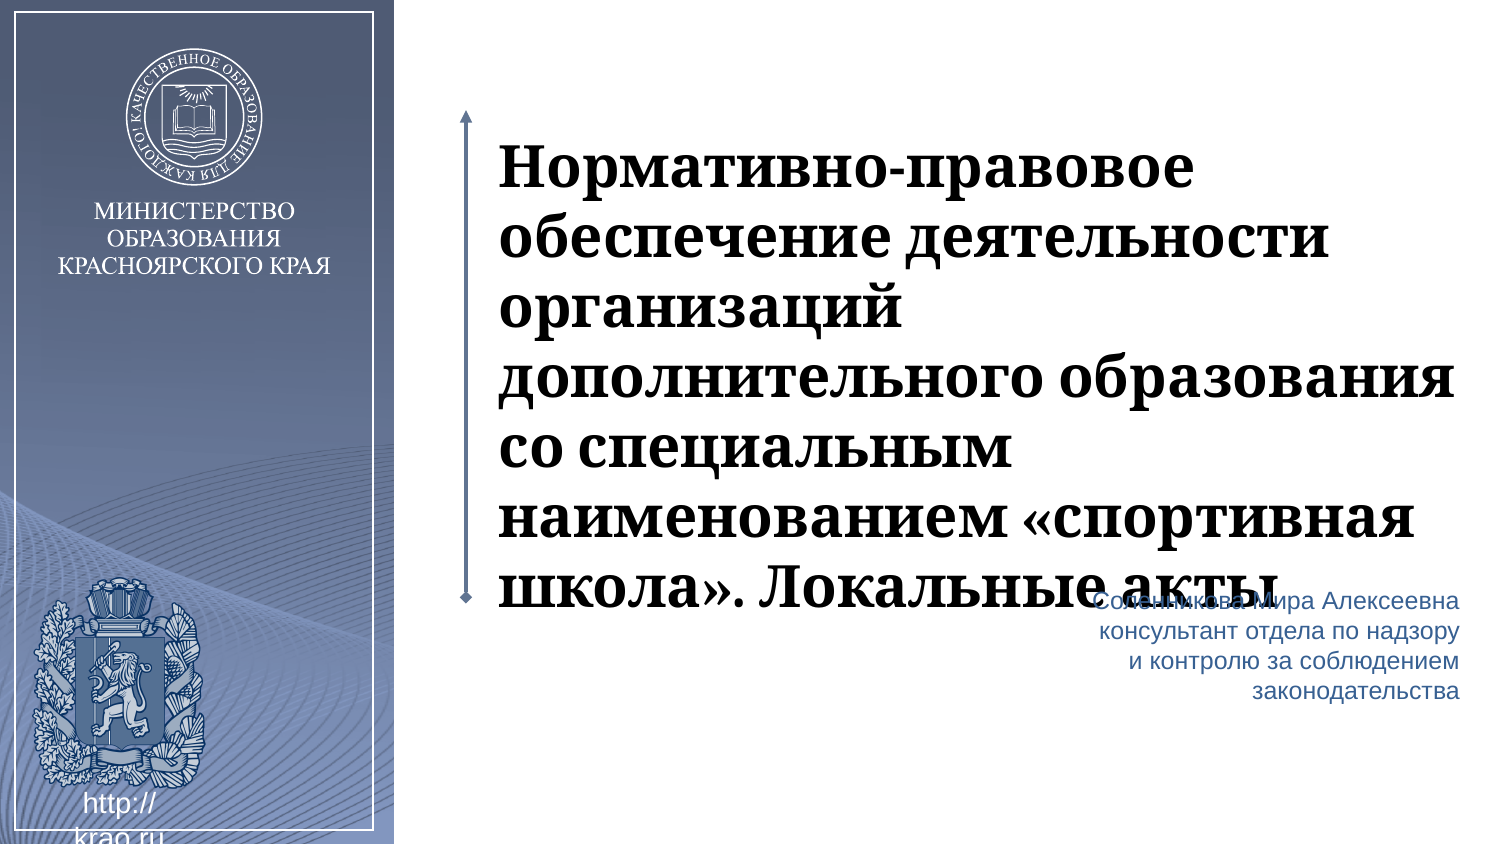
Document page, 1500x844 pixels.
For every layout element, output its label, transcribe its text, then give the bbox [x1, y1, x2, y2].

text_box [13, 10, 375, 220]
text_box [13, 629, 375, 833]
text_box http://krao.ru [22, 833, 216, 844]
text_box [58, 48, 331, 275]
text_box Соленникова Мира Алексеевна консультант отдела по надзору и контролю за соблюдением законодательства [1006, 577, 1475, 712]
text_box Нормативно-правовое обеспечение деятельности организаций дополнительного образования со специальным наименованием «спортивная школа». Локальные акты [483, 121, 1475, 627]
picture [0, 221, 617, 789]
